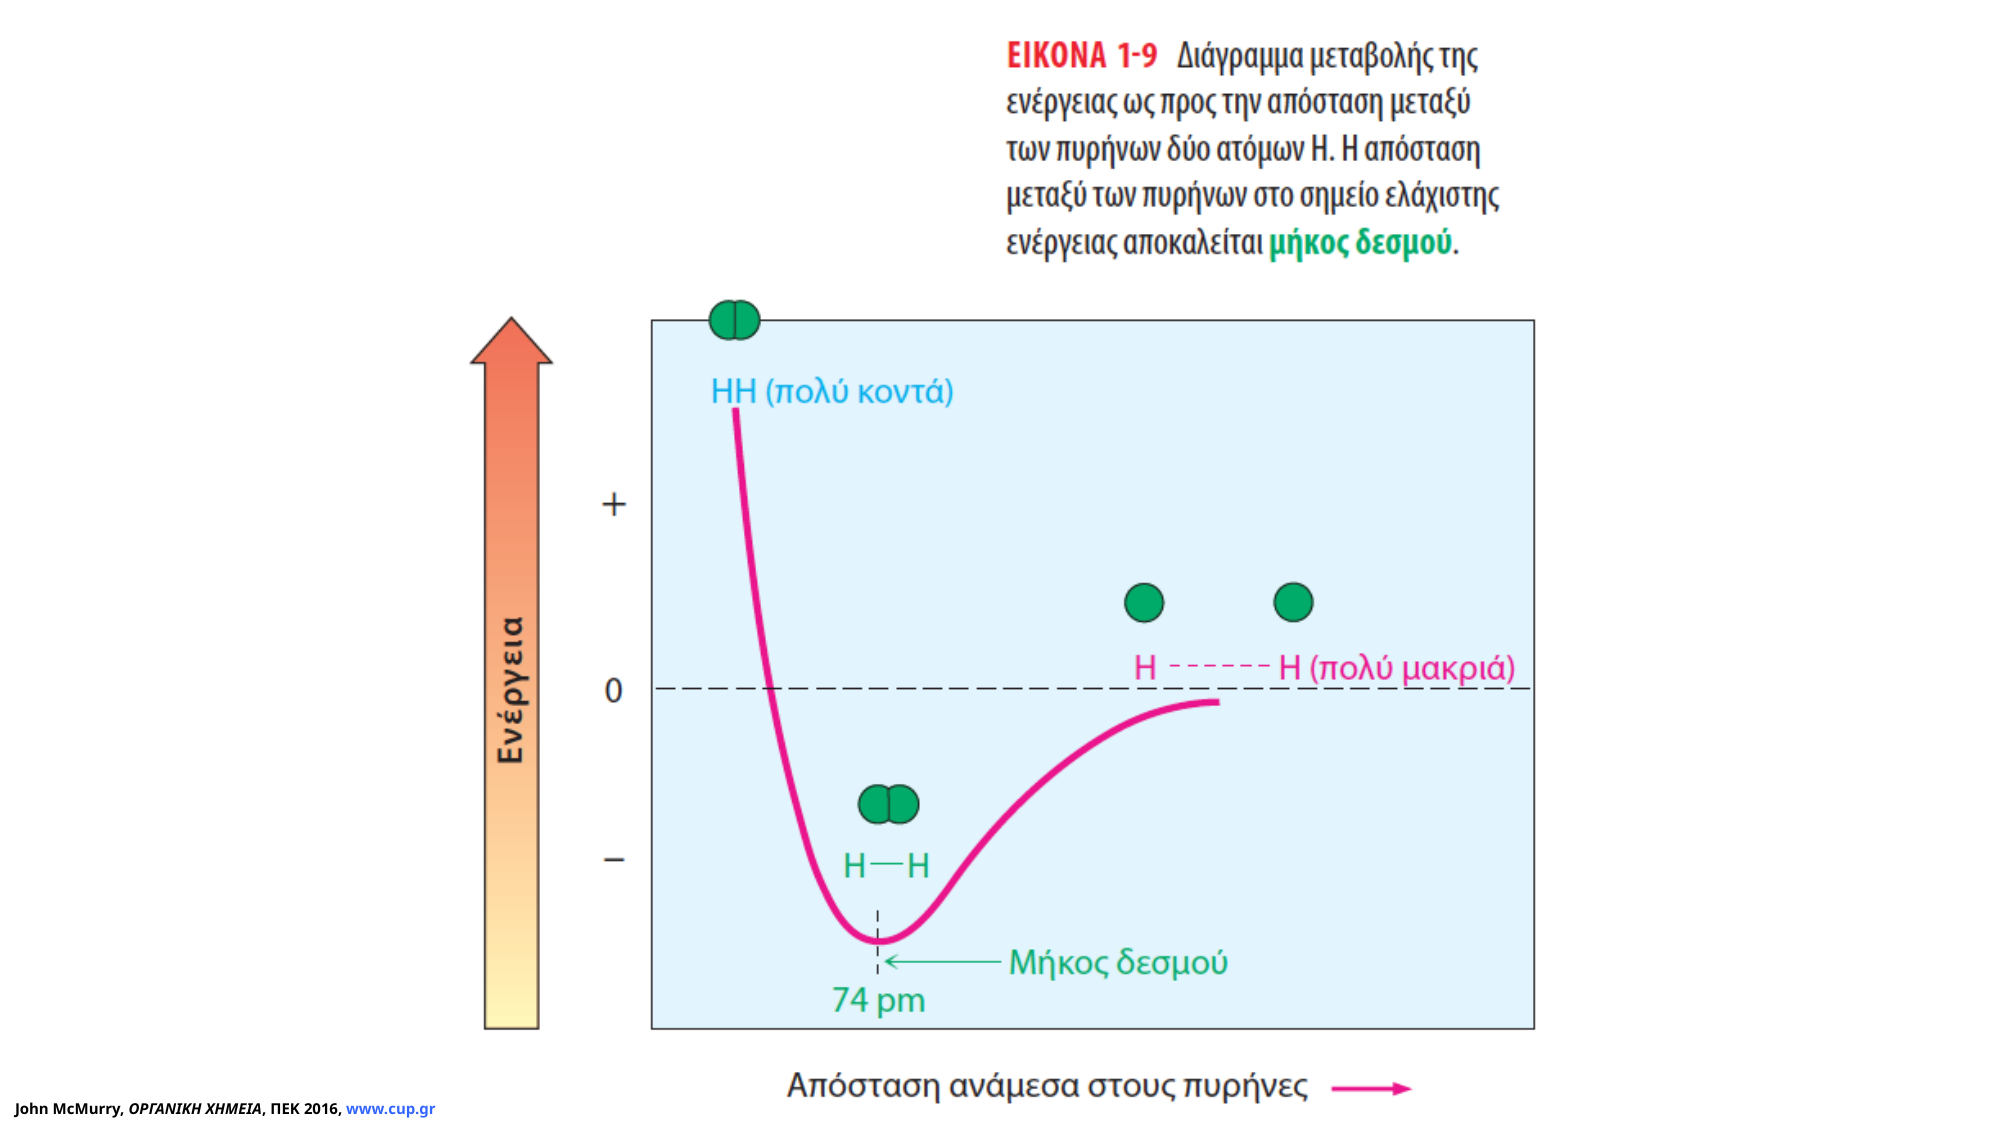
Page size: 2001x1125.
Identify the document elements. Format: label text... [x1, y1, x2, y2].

picture [427, 0, 1573, 1125]
title John McMurry, ΟΡΓΑΝΙΚΗ ΧΗΜΕΙΑ, ΠΕΚ 2016, www.cup.gr [0, 1093, 427, 1125]
